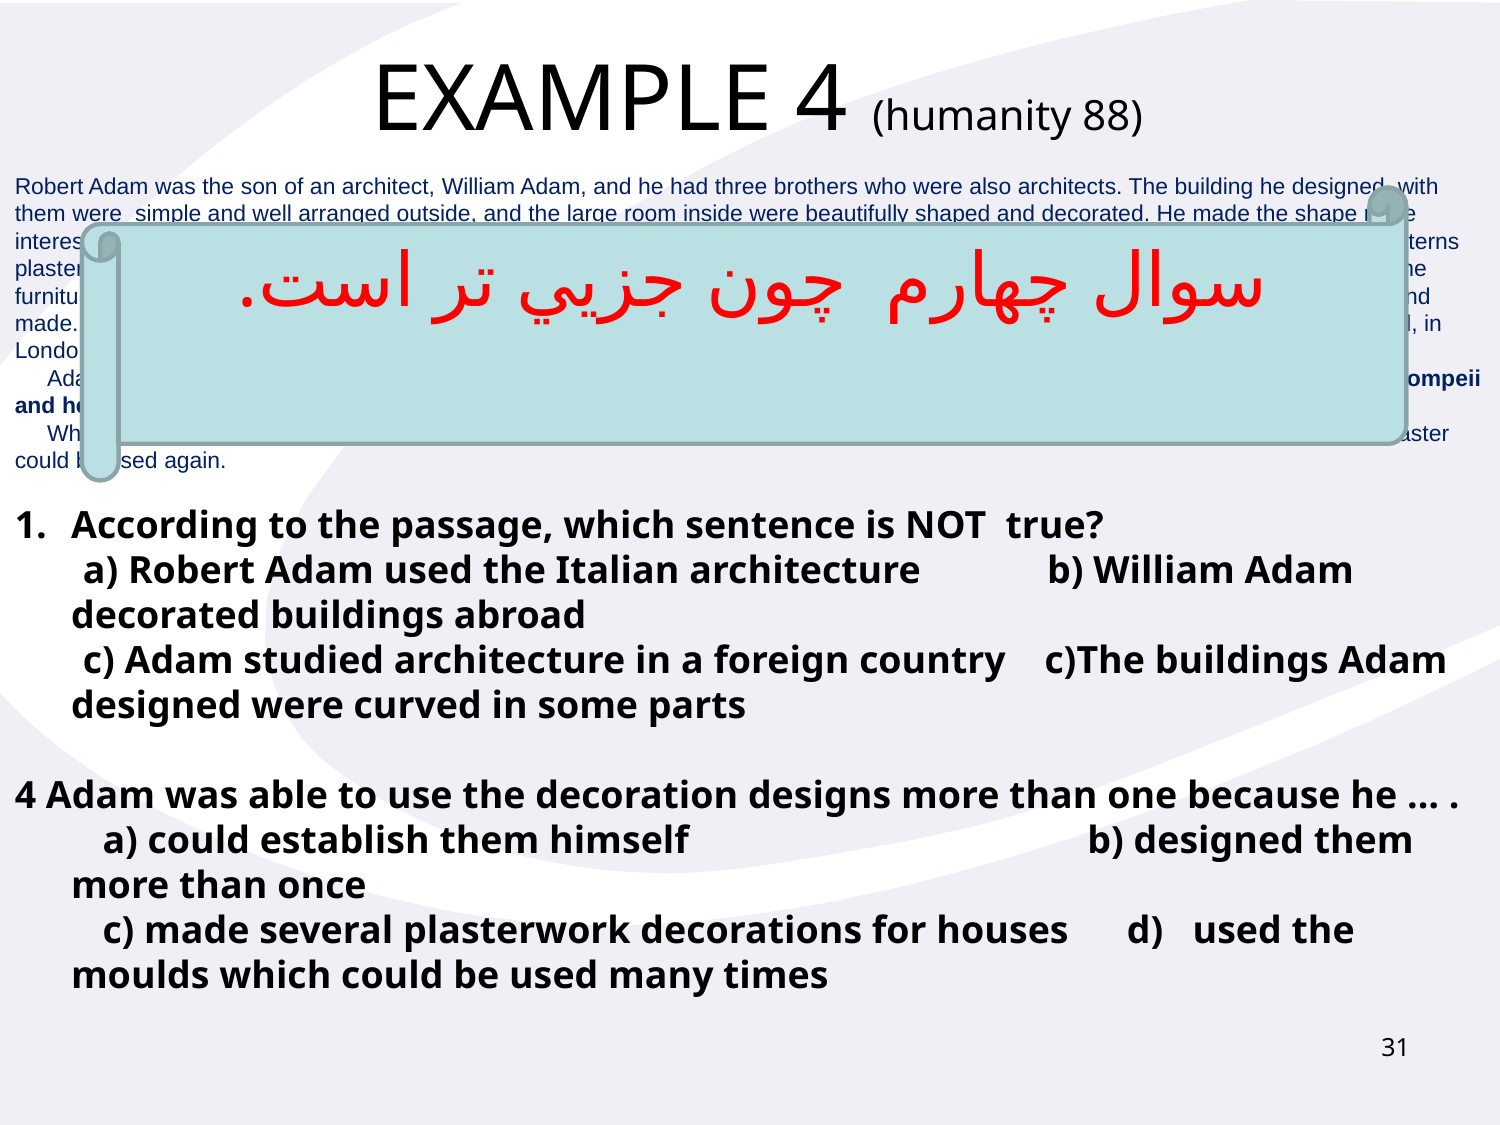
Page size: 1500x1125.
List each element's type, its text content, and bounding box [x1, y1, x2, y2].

title EXAMPLE 4 (humanity 88) [81, 0, 1433, 163]
slide_number 31 [1074, 1049, 1426, 1103]
text_box Robert Adam was the son of an architect, William Adam, and he had three brothers who were also architects. The building he designed with them were simple and well arranged outside, and the large room inside were beautifully shaped and decorated. He made the shape more interesting by having corners and curved walls, or sometimes a row of columns across one end. The ceilings and walls are beautiful patterns plasterwork, which were painted in light colors. As well as designing the houses and decorating the rooms , Robert Adam also designed the furniture to go in the rooms. The furniture , the mantelpieces, the door handles and even the keyhole covers were all carefully designed and made. Much of his work was done inside existing houses, such as Syon House, near London. His best country houses, such as Kenwood, in London, and Harewood House, in Yorkshire, were built from 1760 to the early 1770s. Adam studied architecture abroad while on the Ground Tour to Italy. He was especially interested in the house in the Roman city of Pompeii and he copied their decoration in his designs. He established himself in London in 1758 and was later joined by his brother James. When Adam made a design for plasterwork decorations it could be used in several houses, since the moulds which shaped the plaster could be used again. According to the passage, which sentence is NOT true? a) Robert Adam used the Italian architecture b) William Adam decorated buildings abroad c) Adam studied architecture in a foreign country c)The buildings Adam designed were curved in some parts 4 Adam was able to use the decoration designs more than one because he … . a) could establish them himself b) designed them more than once c) made several plasterwork decorations for houses d) used the moulds which could be used many times [0, 163, 1500, 1049]
text_box سوال چهارم چون جزيي تر است. [79, 185, 1409, 483]
